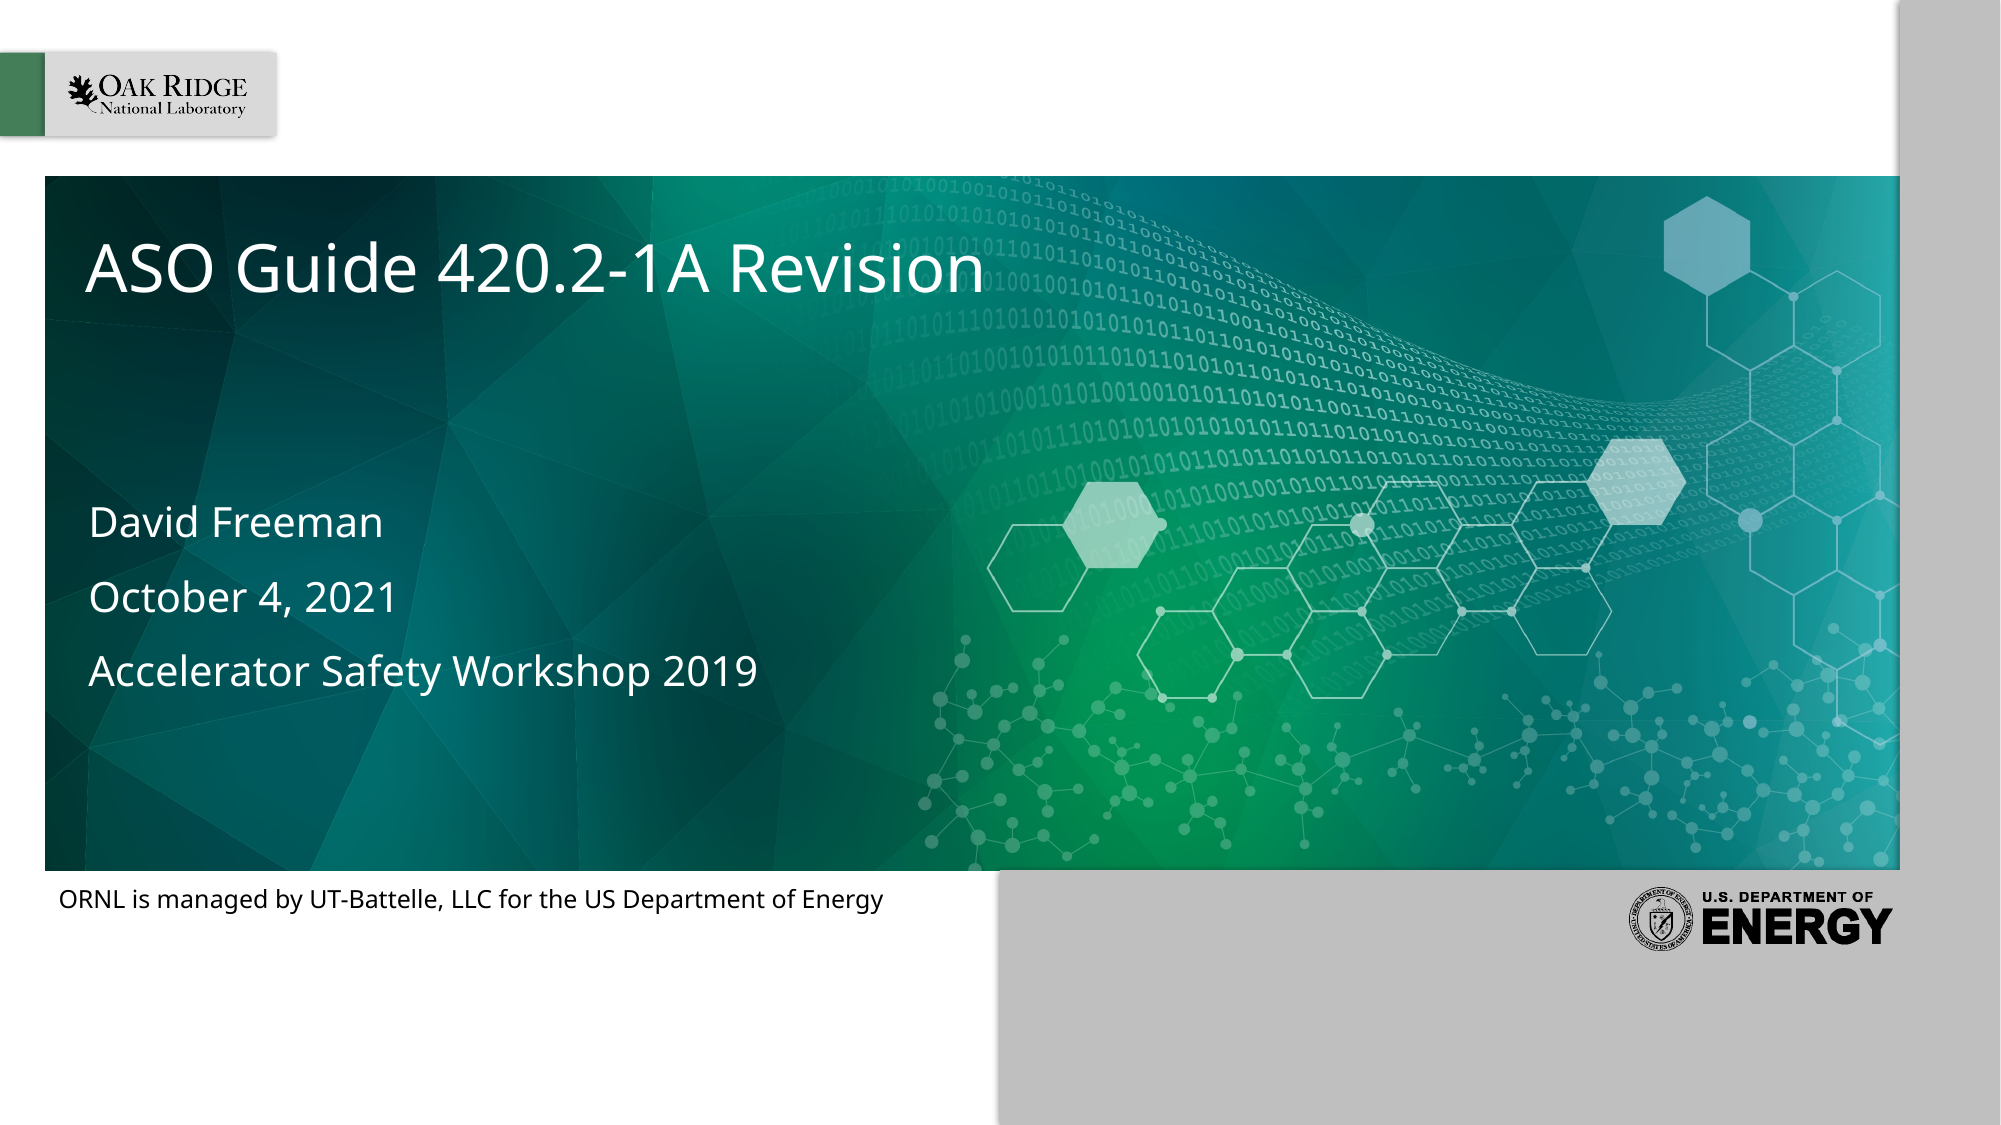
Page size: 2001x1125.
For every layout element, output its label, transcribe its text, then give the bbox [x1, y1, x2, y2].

picture [67, 74, 247, 118]
subtitle David Freeman October 4, 2021 Accelerator Safety Workshop 2019 [73, 494, 967, 828]
picture [45, 176, 1899, 871]
title ASO Guide 420.2-1A Revision [70, 227, 1495, 316]
picture [1629, 887, 1893, 951]
